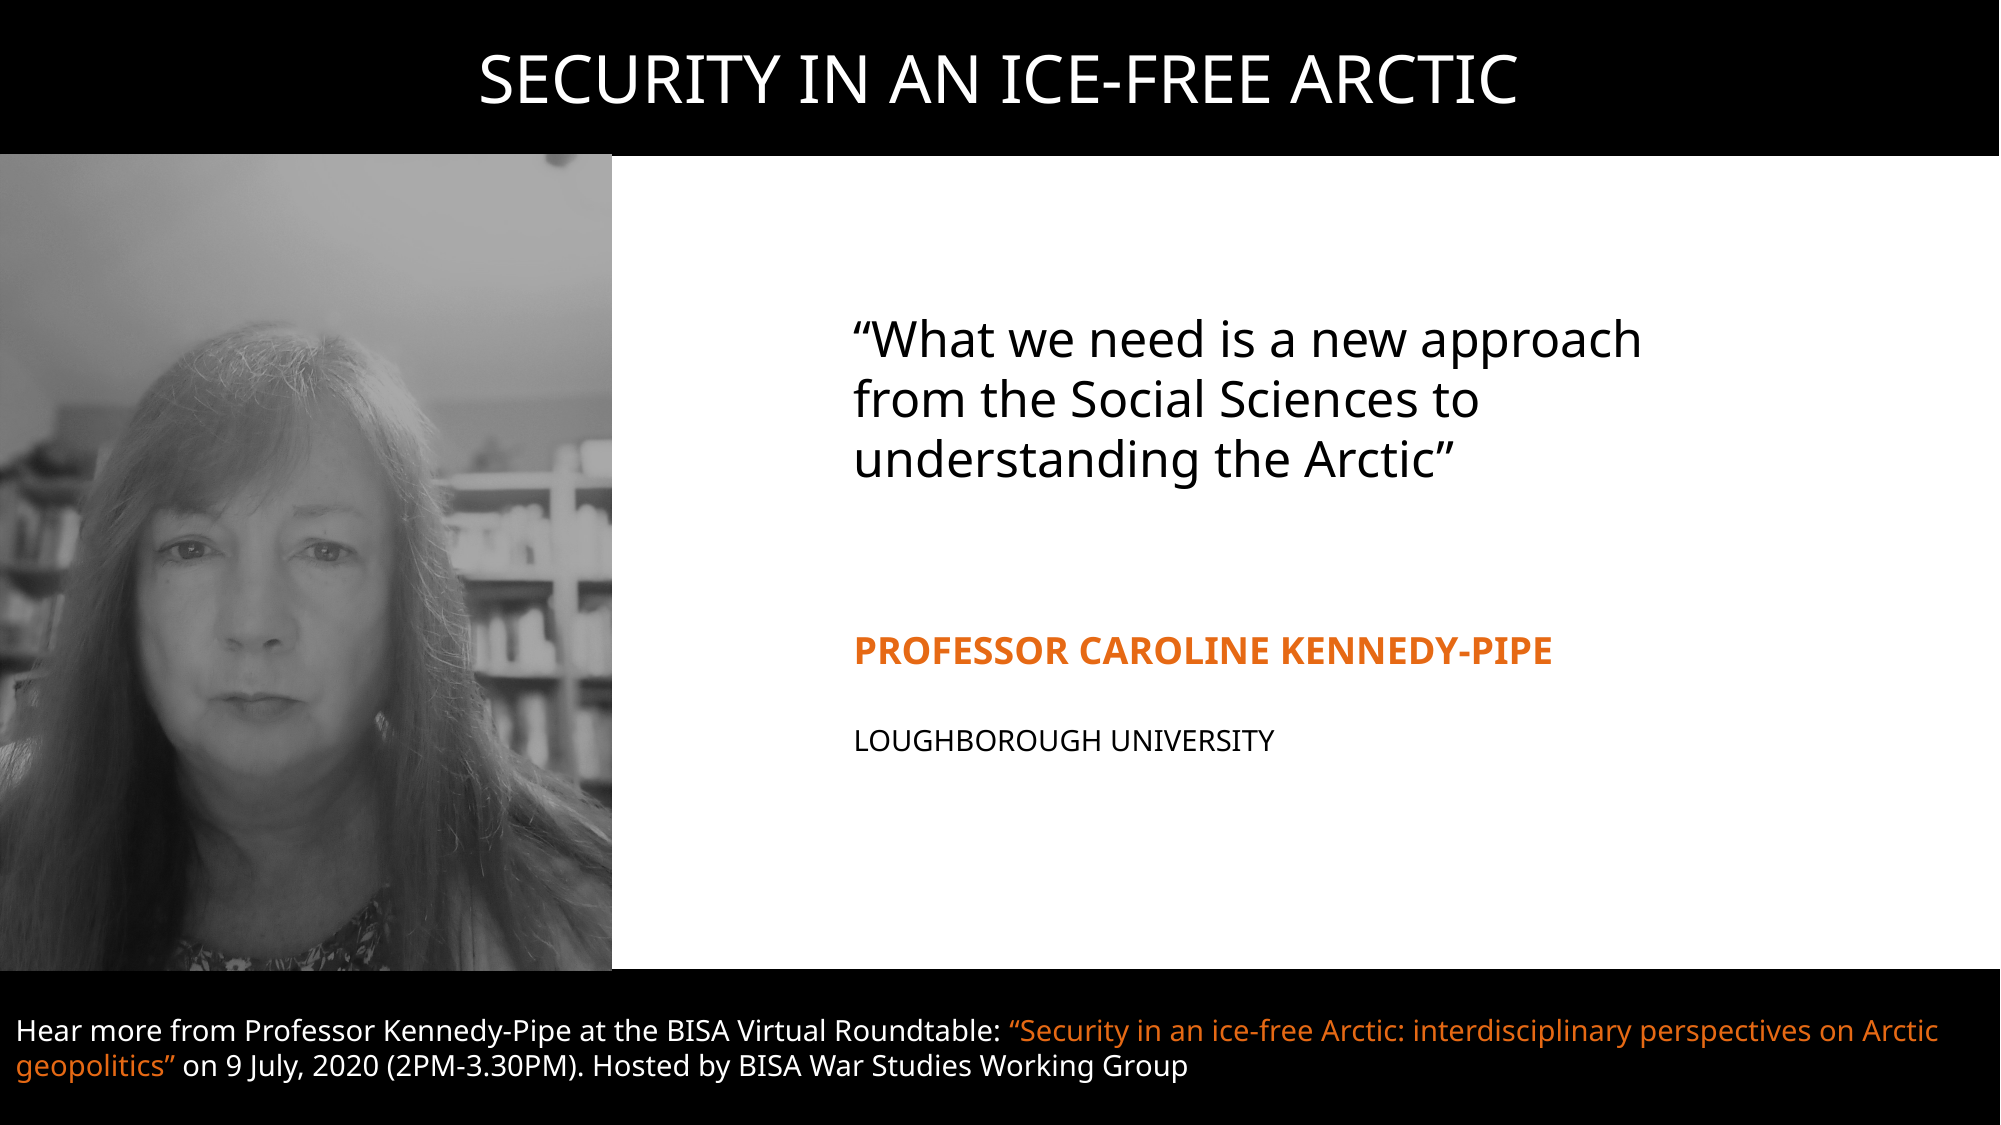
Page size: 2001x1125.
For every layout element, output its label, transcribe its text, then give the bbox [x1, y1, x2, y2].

text_box Hear more from Professor Kennedy-Pipe at the BISA Virtual Roundtable: “Security in an ice-free Arctic: interdisciplinary perspectives on Arctic geopolitics” on 9 July, 2020 (2PM-3.30PM). Hosted by BISA War Studies Working Group [0, 969, 2000, 1125]
text_box SECURITY IN AN ICE-FREE ARCTIC [0, 0, 1999, 156]
picture [0, 154, 612, 971]
text_box “What we need is a new approach from the Social Sciences to understanding the Arctic” PROFESSOR CAROLINE KENNEDY-PIPE LOUGHBOROUGH UNIVERSITY [838, 299, 1770, 765]
